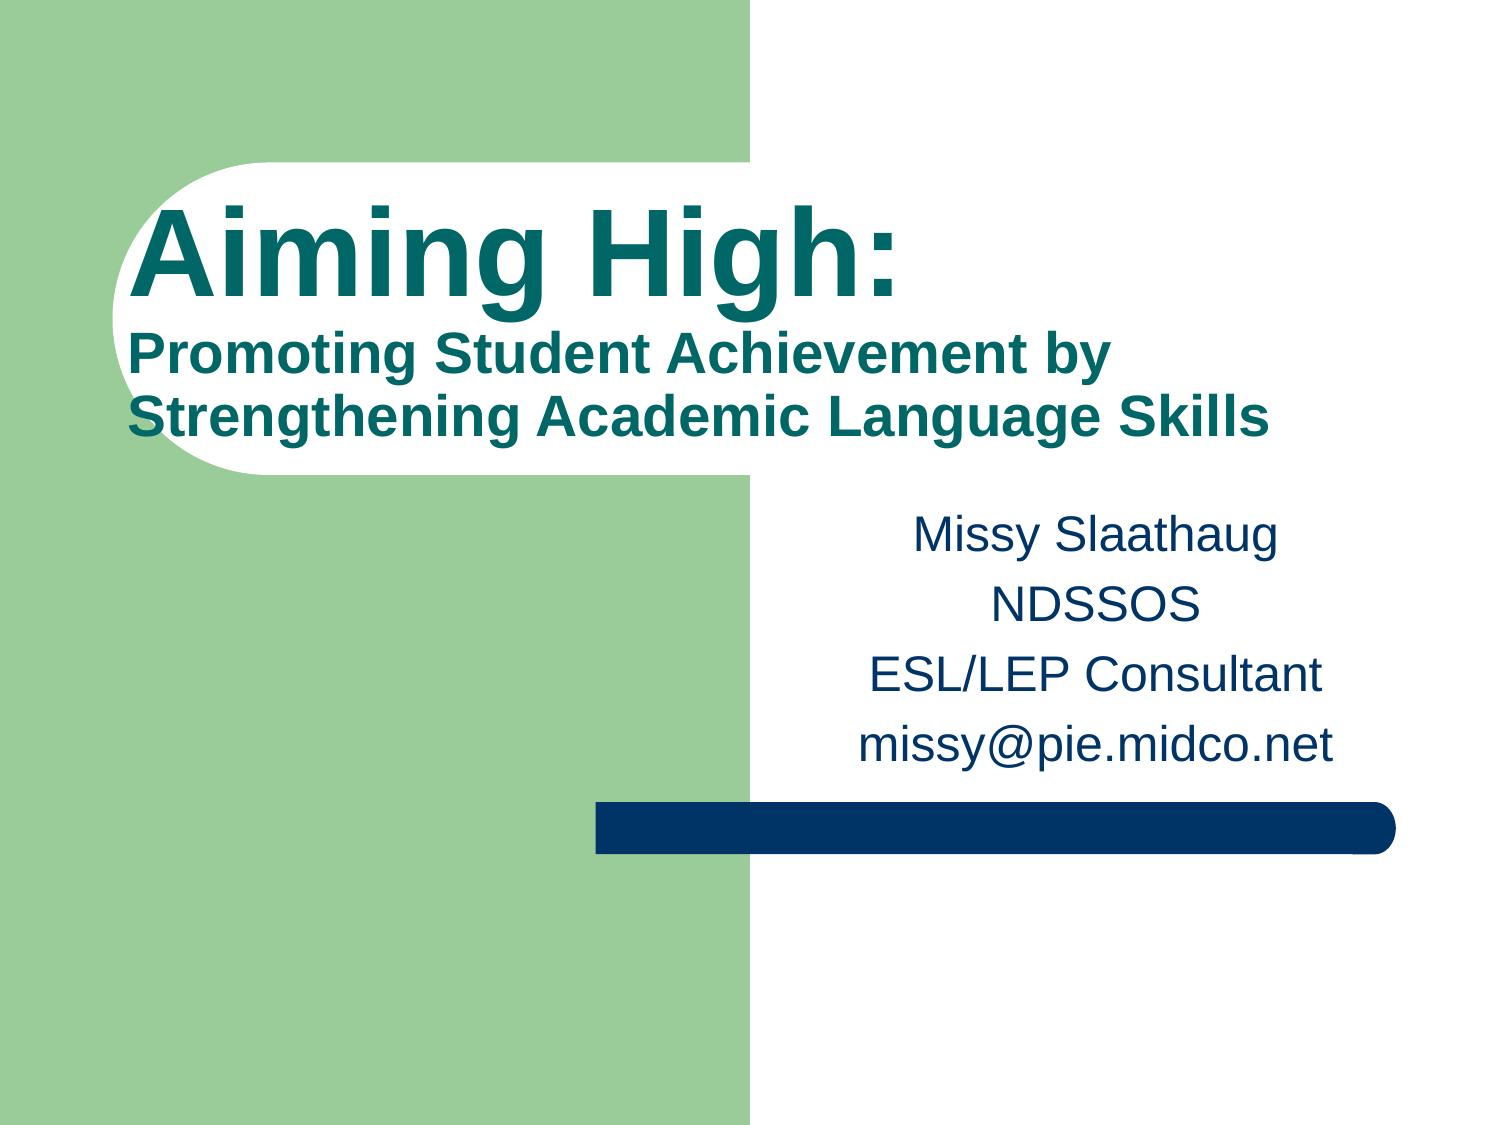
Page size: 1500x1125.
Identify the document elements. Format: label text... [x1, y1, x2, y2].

title Aiming High: Promoting Student Achievement by Strengthening Academic Language Skills [112, 162, 1463, 475]
subtitle Missy Slaathaug NDSSOS ESL/LEP Consultant missy@pie.midco.net [766, 480, 1425, 780]
